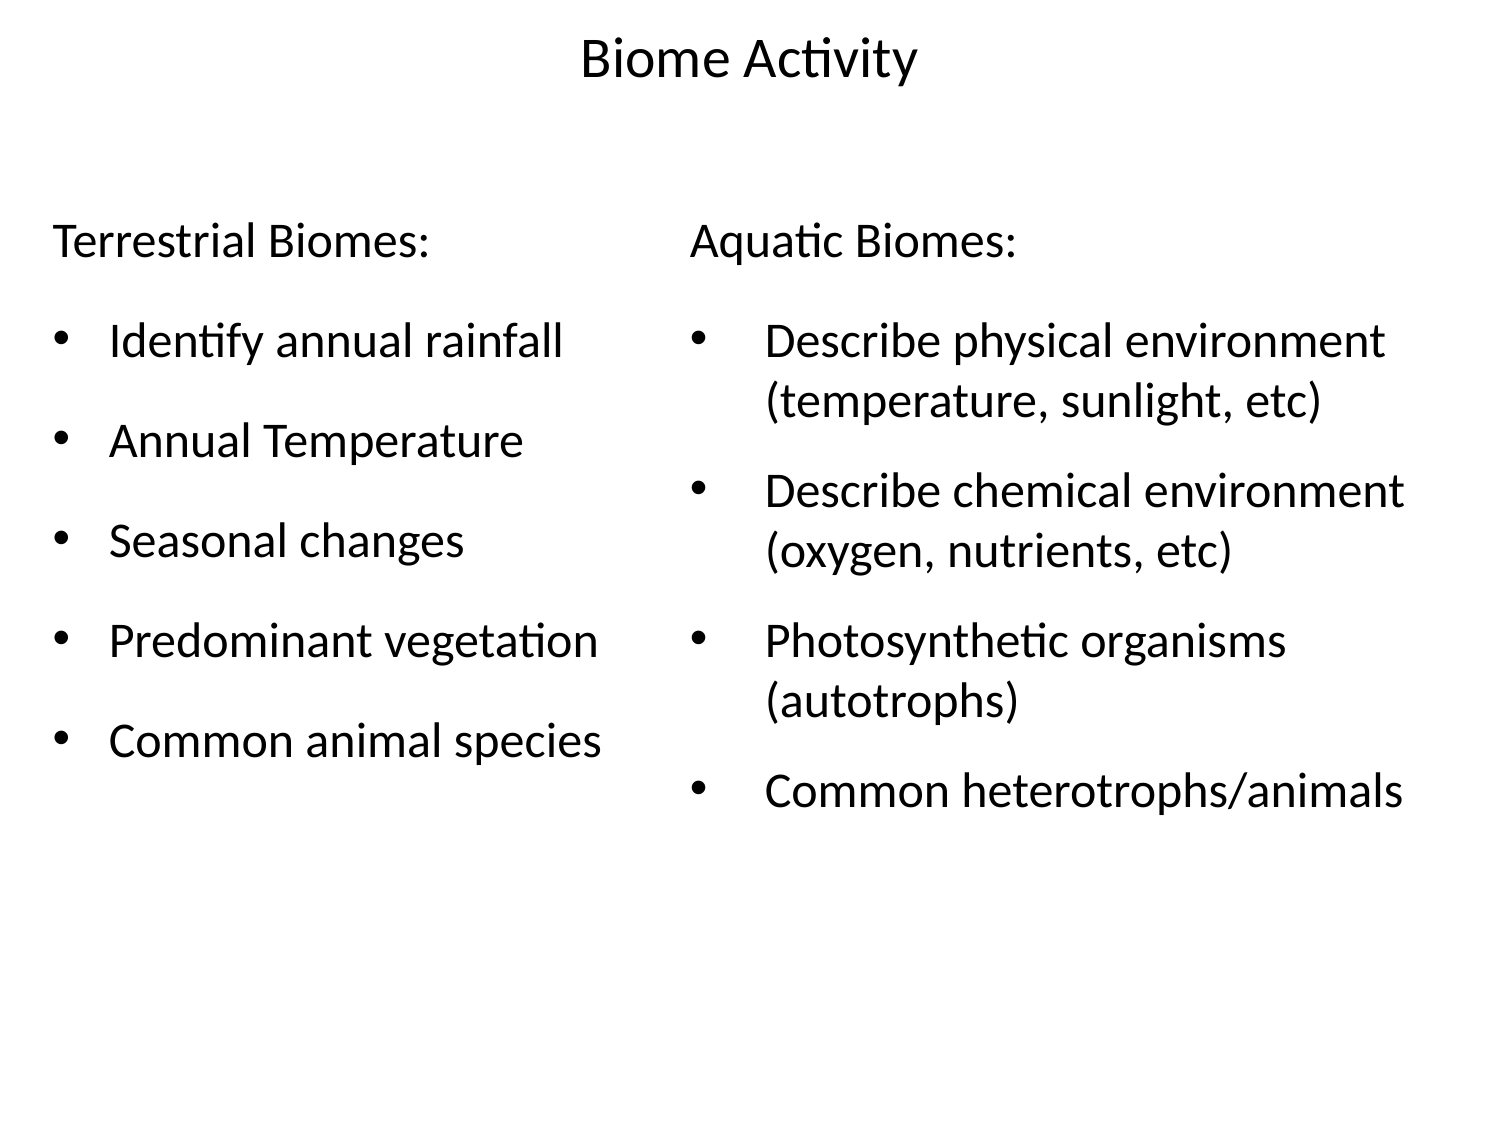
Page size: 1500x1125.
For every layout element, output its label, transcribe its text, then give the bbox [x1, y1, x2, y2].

text_box Aquatic Biomes: Describe physical environment (temperature, sunlight, etc) Describe chemical environment (oxygen, nutrients, etc) Photosynthetic organisms (autotrophs) Common heterotrophs/animals [674, 200, 1500, 825]
list Terrestrial Biomes: Identify annual rainfall Annual Temperature Seasonal changes Predominant vegetation Common animal species [37, 200, 674, 776]
title Biome Activity [50, 12, 1450, 98]
